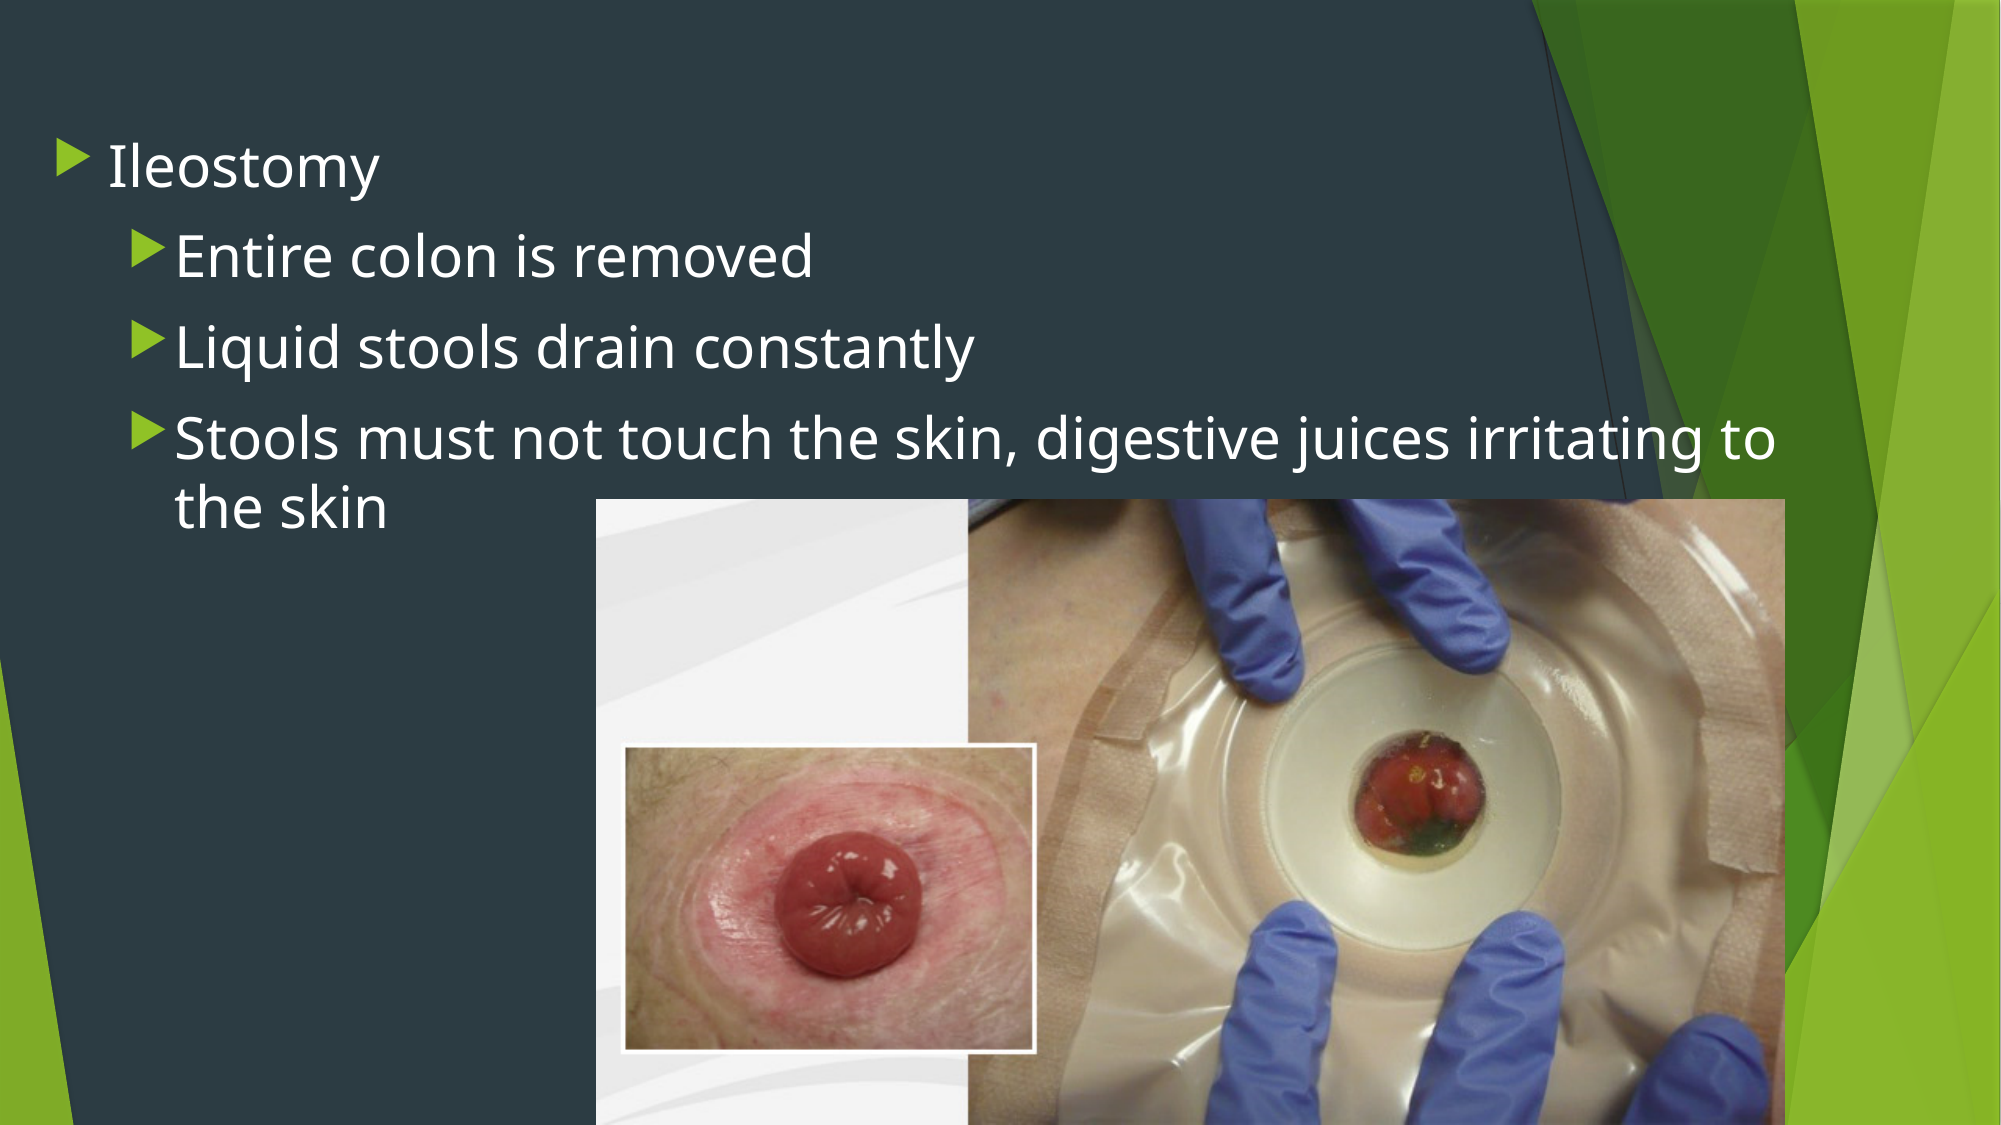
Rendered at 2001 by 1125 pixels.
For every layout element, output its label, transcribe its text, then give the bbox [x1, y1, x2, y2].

picture [596, 499, 1785, 1125]
list Ileostomy Entire colon is removed Liquid stools drain constantly Stools must not touch the skin, digestive juices irritating to the skin [37, 121, 1843, 758]
